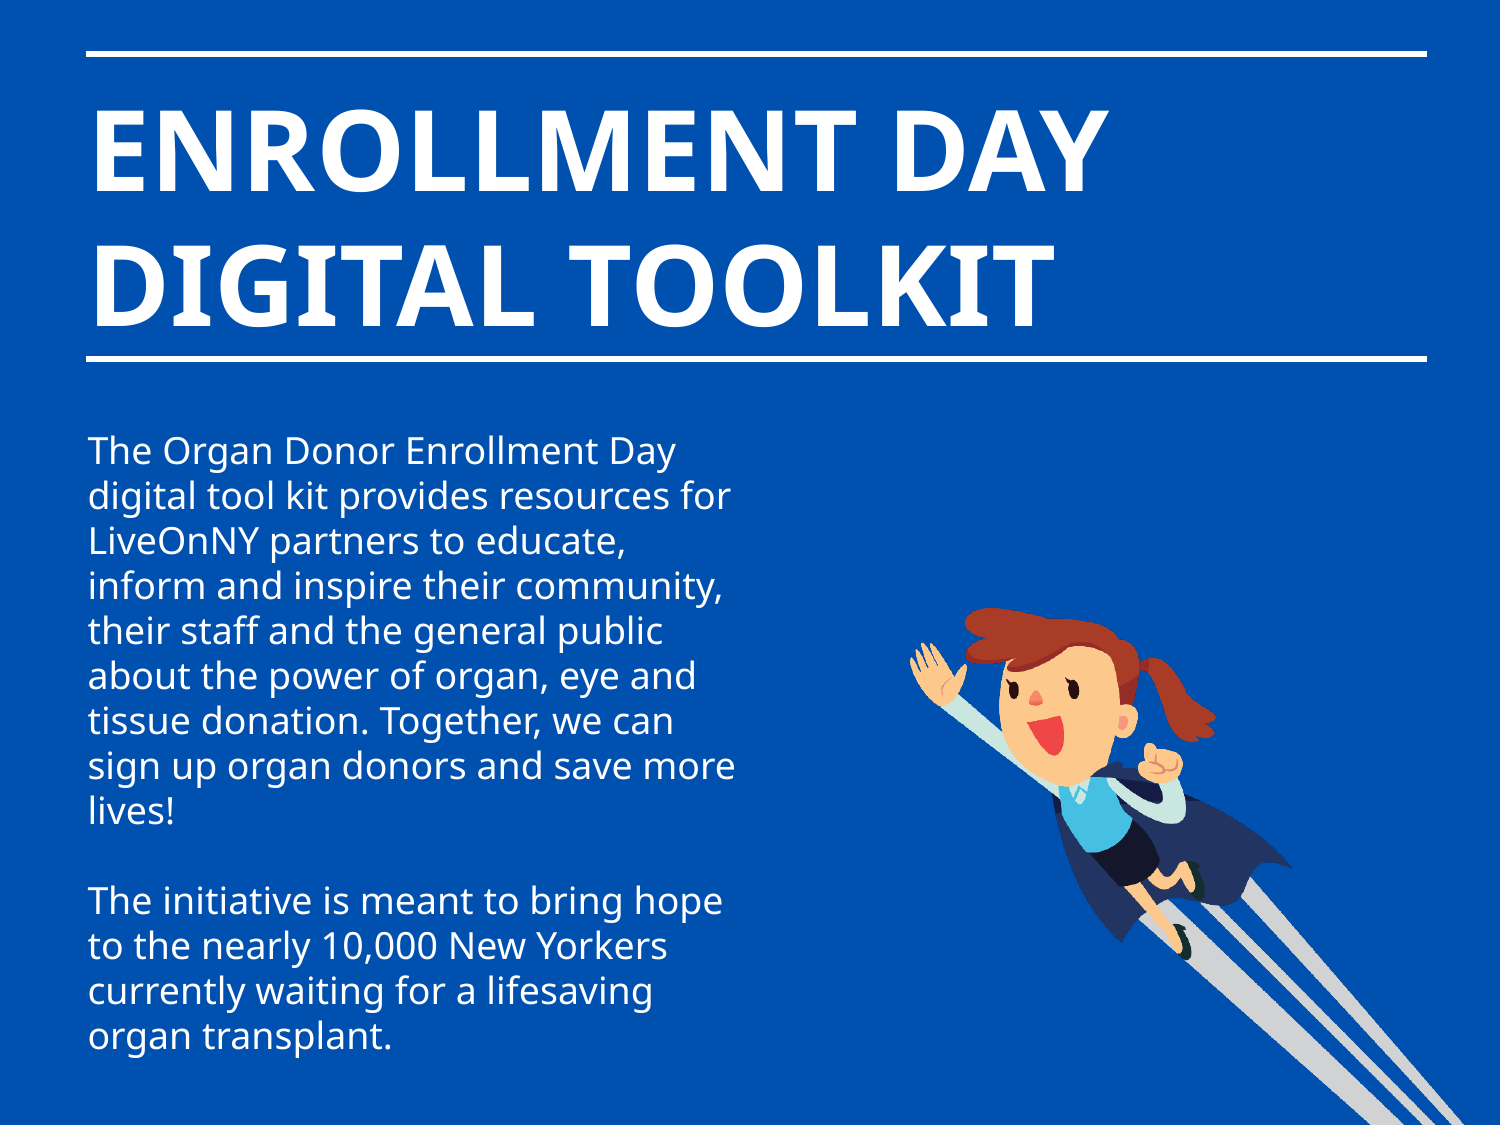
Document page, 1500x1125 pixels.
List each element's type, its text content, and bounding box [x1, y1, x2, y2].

text_box ENROLLMENT DAY DIGITAL TOOLKIT [72, 71, 1359, 356]
text_box The Organ Donor Enrollment Day digital tool kit provides resources for LiveOnNY partners to educate, inform and inspire their community, their staff and the general public about the power of organ, eye and tissue donation. Together, we can sign up organ donors and save more lives! The initiative is meant to bring hope to the nearly 10,000 New Yorkers currently waiting for a lifesaving organ transplant. [72, 419, 755, 1065]
picture [910, 608, 1483, 1125]
